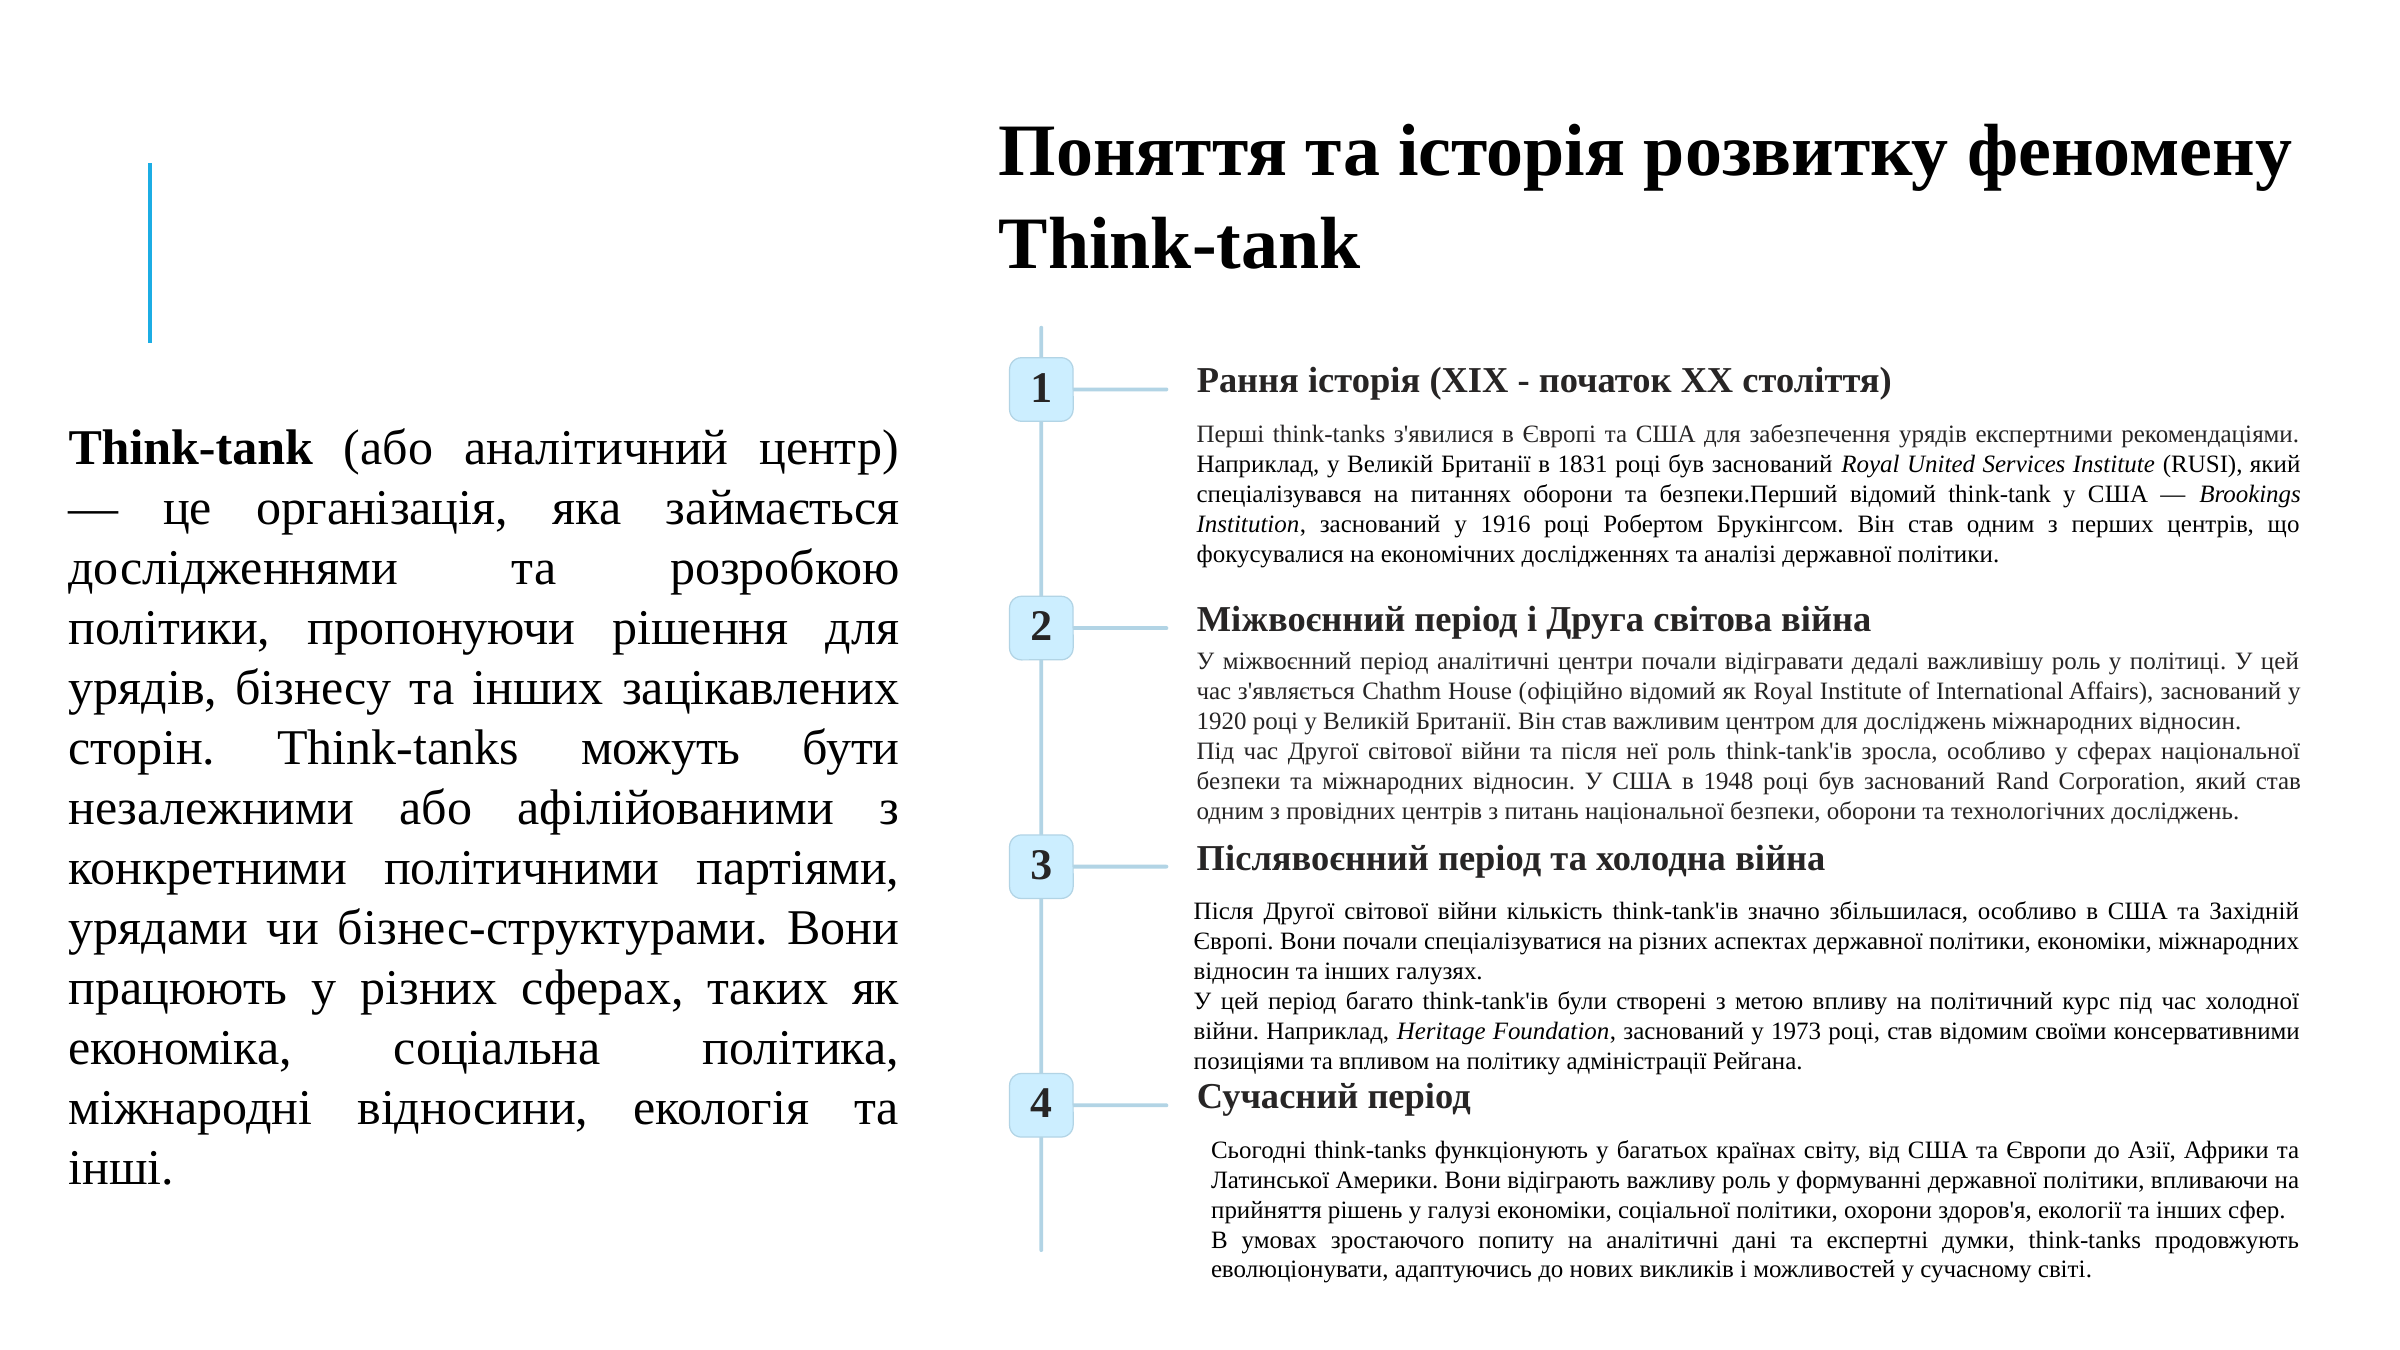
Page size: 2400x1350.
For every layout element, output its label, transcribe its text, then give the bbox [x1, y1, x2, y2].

text_box [1009, 357, 1074, 422]
text_box [1039, 899, 1044, 1073]
text_box Поняття та історія розвитку феномену Think-tank [998, 97, 2301, 284]
text_box Сучасний період [1196, 1069, 1568, 1117]
text_box Після Другої світової війни кількість think-tank'ів значно збільшилася, особливо в США та Західній Європі. Вони почали спеціалізуватися на різних аспектах державної політики, економіки, міжнародних відносин та інших галузях. У цей період багато think-tank'ів були створені з метою впливу на політичний курс під час холодної війни. Наприклад, Heritage Foundation, заснований у 1973 році, став відомим своїми консервативними позиціями та впливом на політику адміністрації Рейгана. [1118, 894, 2301, 986]
text_box У міжвоєнний період аналітичні центри почали відігравати дедалі важливішу роль у політиці. У цей час з'являється Chathm House (офіційно відомий як Royal Institute of International Affairs), заснований у 1920 році у Великій Британії. Він став важливим центром для досліджень міжнародних відносин. Під час Другої світової війни та після неї роль think-tank'ів зросла, особливо у сферах національної безпеки та міжнародних відносин. У США в 1948 році був заснований Rand Corporation, який став одним з провідних центрів з питань національної безпеки, оборони та технологічних досліджень. [1196, 644, 2301, 736]
text_box 4 [1029, 1082, 1054, 1128]
text_box [1074, 1103, 1169, 1108]
text_box [1009, 596, 1074, 660]
text_box [1074, 864, 1169, 869]
text_box [1009, 834, 1074, 899]
text_box Перші think-tanks з'явилися в Європі та США для забезпечення урядів експертними рекомендаціями. Наприклад, у Великій Британії в 1831 році був заснований Royal United Services Institute (RUSI), який спеціалізувався на питаннях оборони та безпеки.Перший відомий think-tank у США — Brookings Institution, заснований у 1916 році Робертом Брукінгсом. Він став одним з перших центрів, що фокусувалися на економічних дослідженнях та аналізі державної політики. [1196, 417, 2301, 508]
text_box 3 [1028, 844, 1054, 889]
text_box [1039, 325, 1044, 357]
text_box 1 [1031, 367, 1051, 412]
text_box 2 [1028, 605, 1054, 651]
text_box Think-tank (або аналітичний центр) — це організація, яка займається дослідженнями та розробкою політики, пропонуючи рішення для урядів, бізнесу та інших зацікавлених сторін. Think-tanks можуть бути незалежними або афілійованими з конкретними політичними партіями, урядами чи бізнес-структурами. Вони працюють у різних сферах, таких як економіка, соціальна політика, міжнародні відносини, екологія та інші. [53, 407, 915, 1202]
text_box [1039, 1138, 1044, 1252]
text_box Сьогодні think-tanks функціонують у багатьох країнах світу, від США та Європи до Азії, Африки та Латинської Америки. Вони відіграють важливу роль у формуванні державної політики, впливаючи на прийняття рішень у галузі економіки, соціальної політики, охорони здоров'я, екології та інших сфер. В умовах зростаючого попиту на аналітичні дані та експертні думки, think-tanks продовжують еволюціонувати, адаптуючись до нових викликів і можливостей у сучасному світі. [1136, 1133, 2301, 1224]
text_box [1074, 387, 1169, 392]
text_box [1074, 626, 1169, 630]
text_box Міжвоєнний період і Друга світова війна [1196, 592, 1989, 640]
text_box Рання історія (XIX - початок XX століття) [1196, 354, 1966, 401]
text_box [1039, 422, 1044, 596]
text_box [1039, 660, 1044, 834]
text_box Післявоєнний період та холодна війна [1196, 831, 1944, 878]
text_box [1009, 1073, 1074, 1138]
